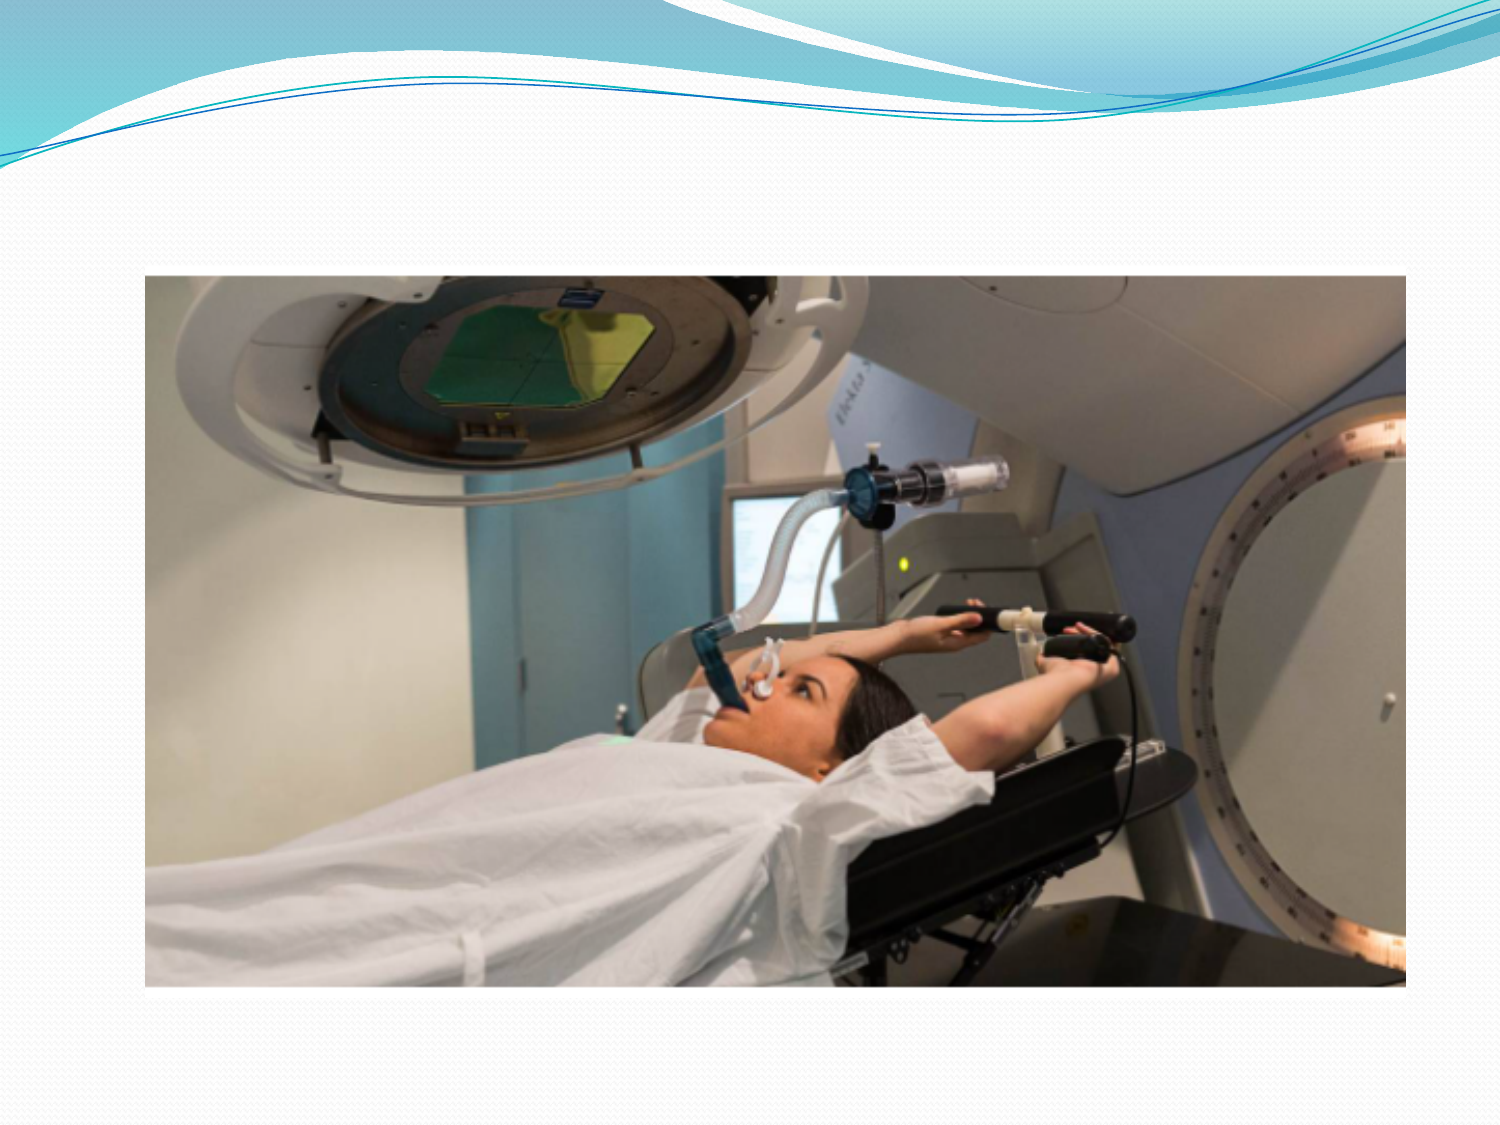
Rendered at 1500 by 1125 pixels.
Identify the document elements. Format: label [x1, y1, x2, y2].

picture [145, 265, 1406, 998]
